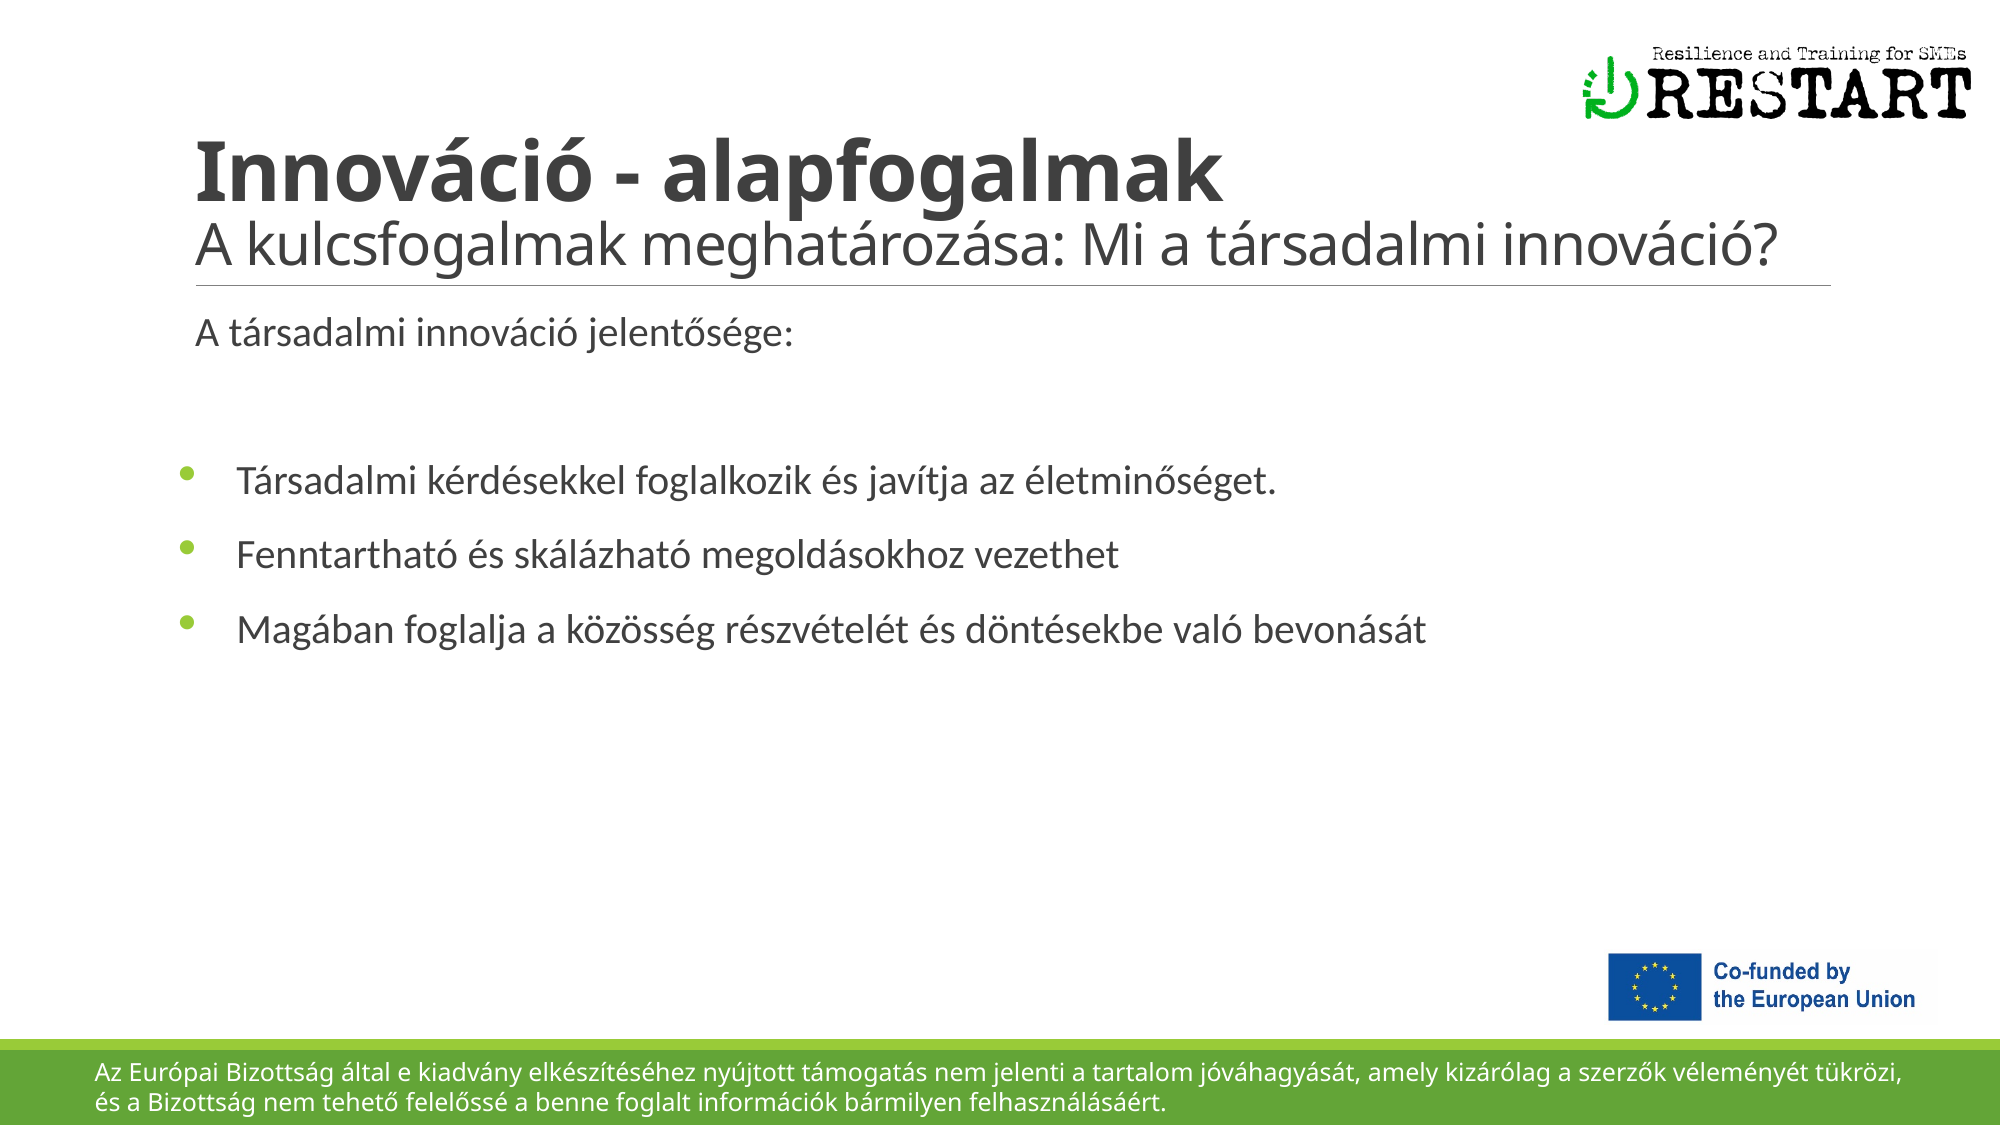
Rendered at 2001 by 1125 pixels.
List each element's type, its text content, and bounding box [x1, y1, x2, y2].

text_box Az Európai Bizottság által e kiadvány elkészítéséhez nyújtott támogatás nem jelenti a tartalom jóváhagyását, amely kizárólag a szerzők véleményét tükrözi, és a Bizottság nem tehető felelőssé a benne foglalt információk bármilyen felhasználásáért. [79, 1049, 1925, 1124]
list A társadalmi innováció jelentősége: Társadalmi kérdésekkel foglalkozik és javítja az életminőséget. Fenntartható és skálázható megoldásokhoz vezethet Magában foglalja a közösség részvételét és döntésekbe való bevonását [180, 302, 1830, 963]
picture [1604, 949, 1938, 1026]
title Innováció - alapfogalmak A kulcsfogalmak meghatározása: Mi a társadalmi innováció? [180, 47, 1830, 285]
picture [1582, 46, 1971, 119]
